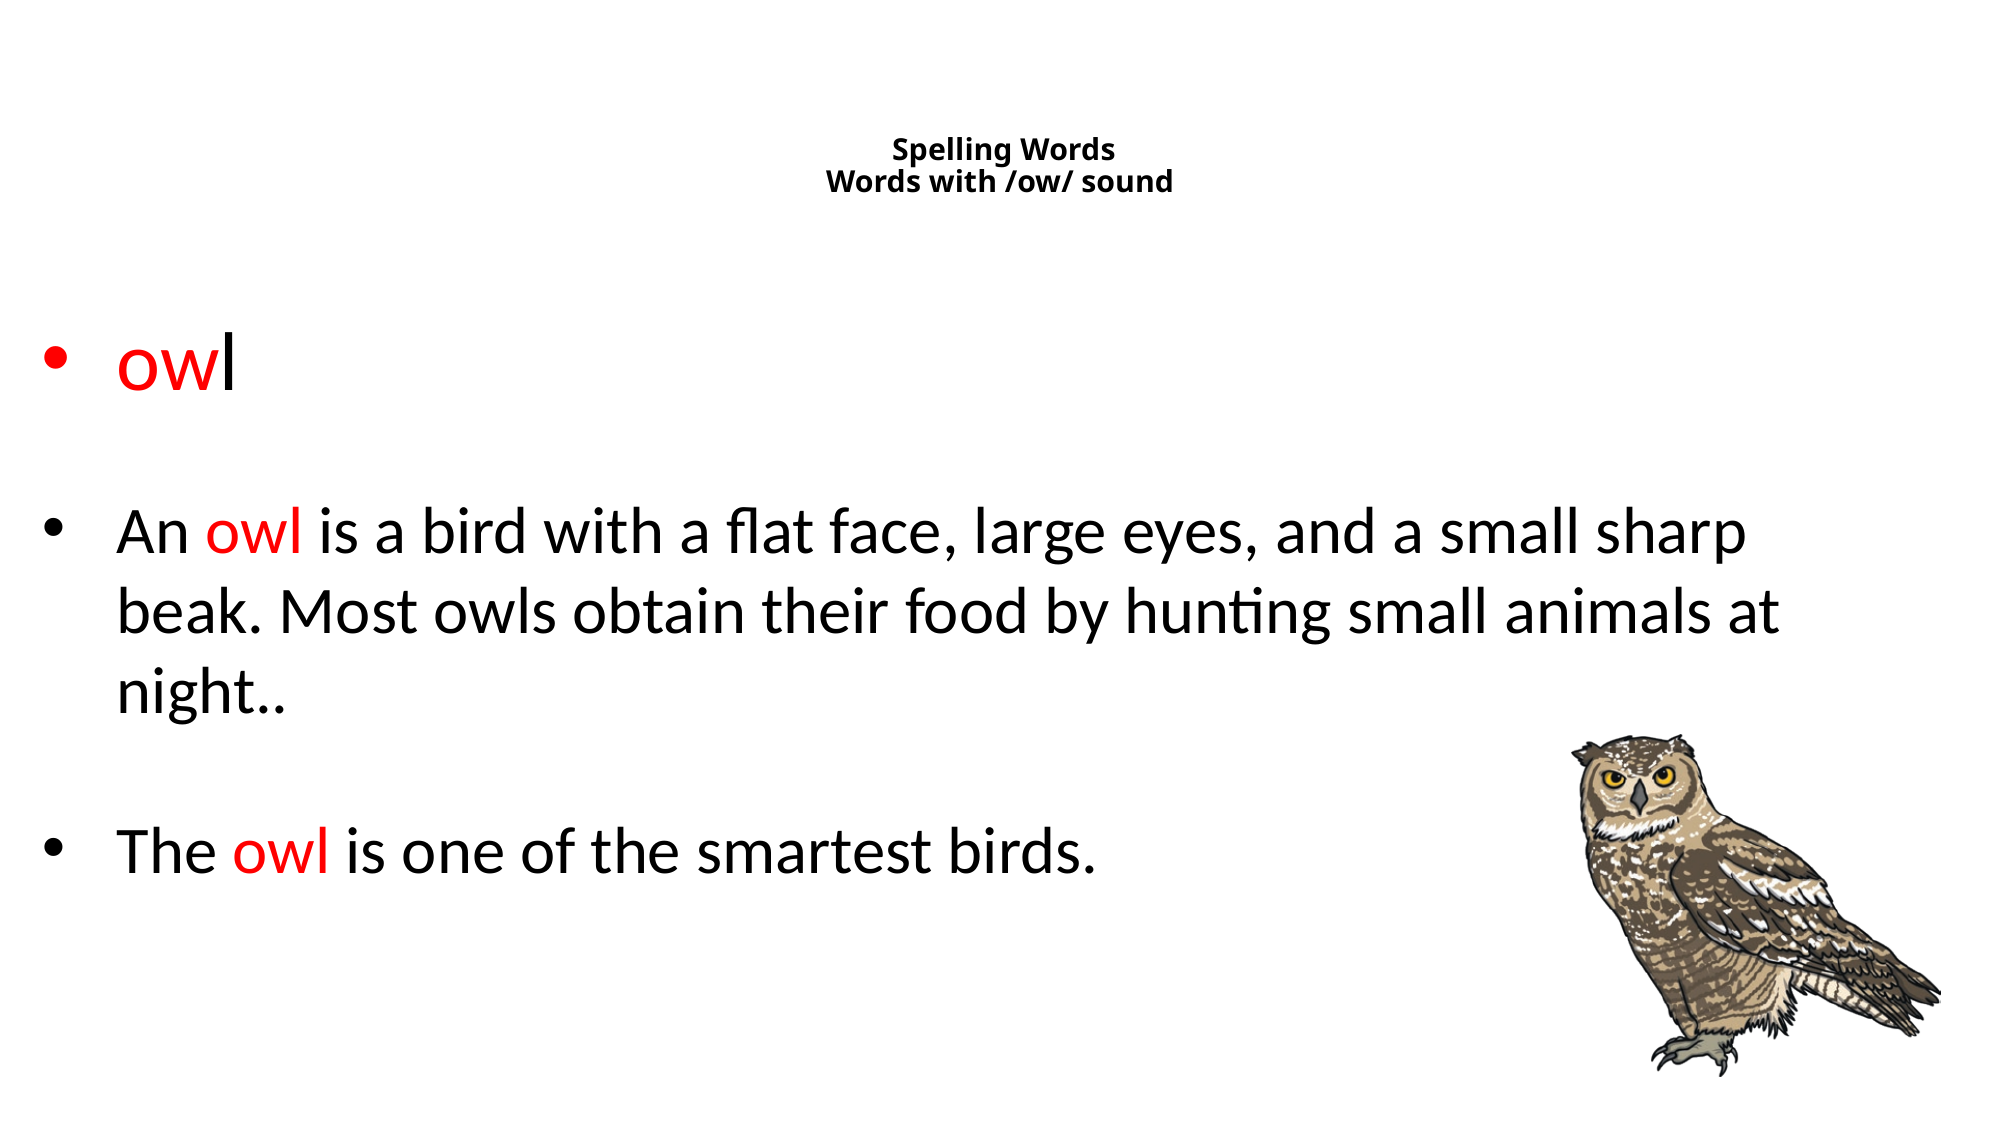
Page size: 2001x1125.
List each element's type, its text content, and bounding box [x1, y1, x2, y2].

list [137, 843, 988, 1014]
title Spelling Words Words with /ow/ sound [137, 59, 1863, 278]
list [1558, 721, 1943, 1098]
text_box owl An owl is a bird with a flat face, large eyes, and a small sharp beak. Most owls obtain their food by hunting small animals at night.. The owl is one of the smartest birds. [27, 299, 1923, 843]
